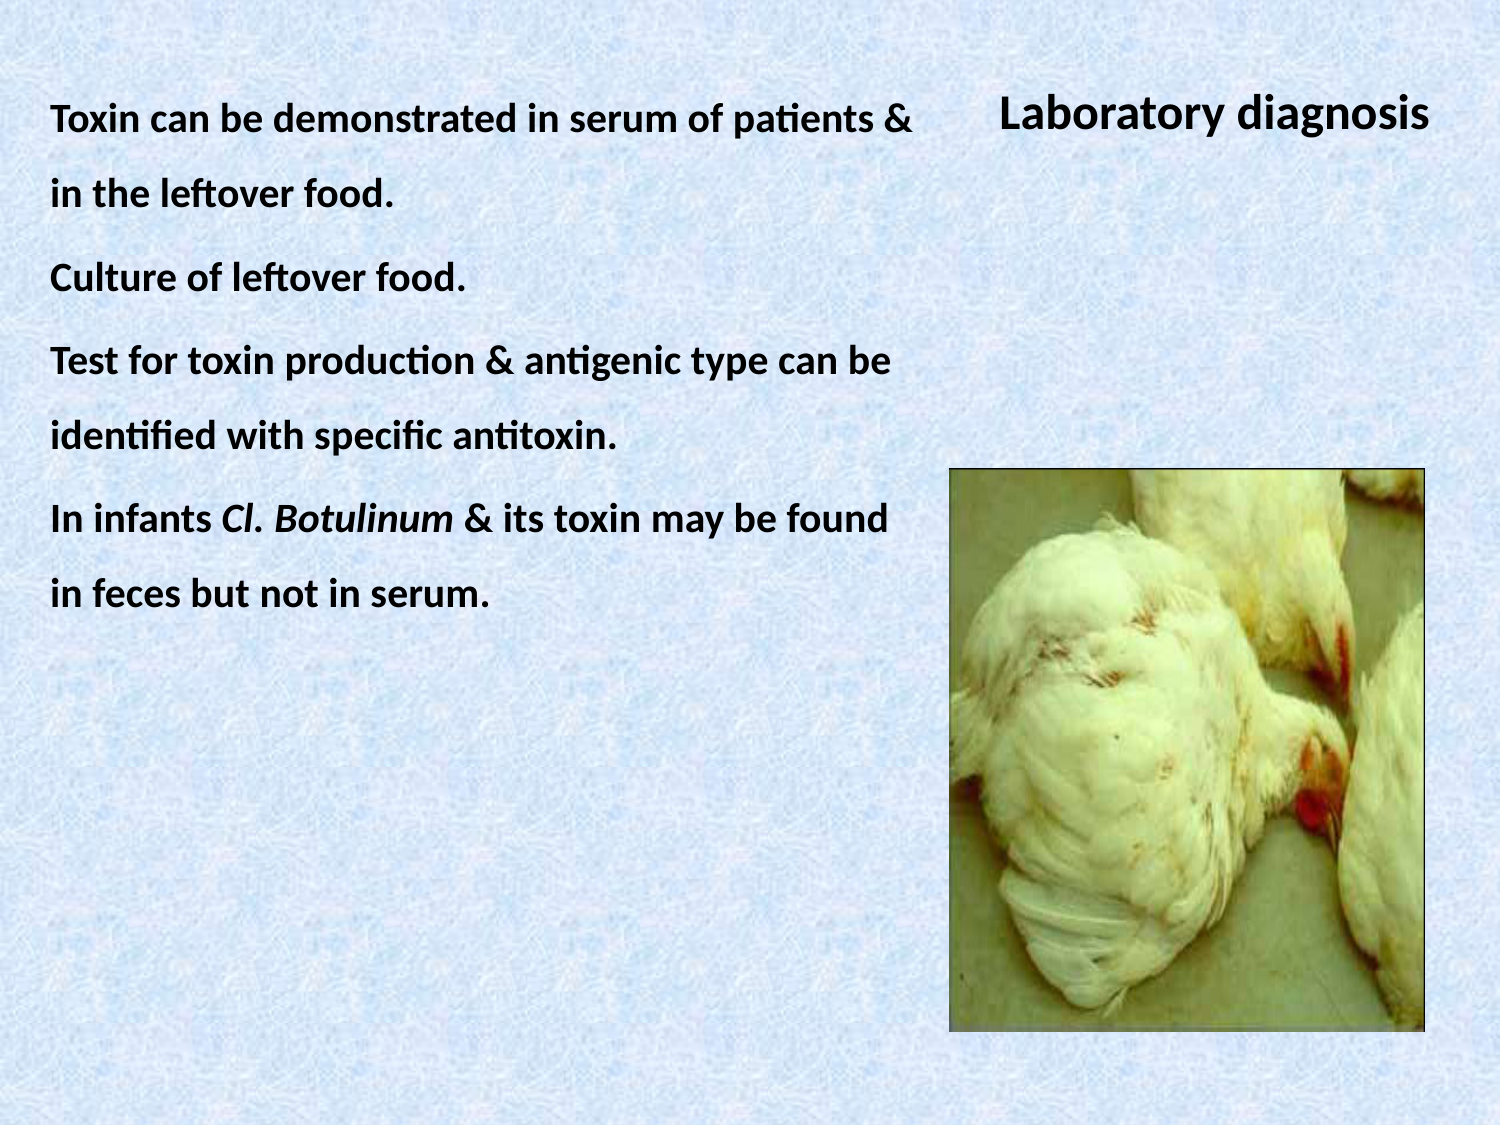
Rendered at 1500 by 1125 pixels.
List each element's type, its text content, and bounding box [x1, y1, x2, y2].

list Toxin can be demonstrated in serum of patients & in the leftover food. Culture of leftover food. Test for toxin production & antigenic type can be identified with specific antitoxin. In infants Cl. Botulinum & its toxin may be found in feces but not in serum. [35, 58, 938, 1079]
title Laboratory diagnosis [984, 44, 1454, 236]
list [948, 468, 1426, 1032]
picture [0, 0, 1500, 1125]
